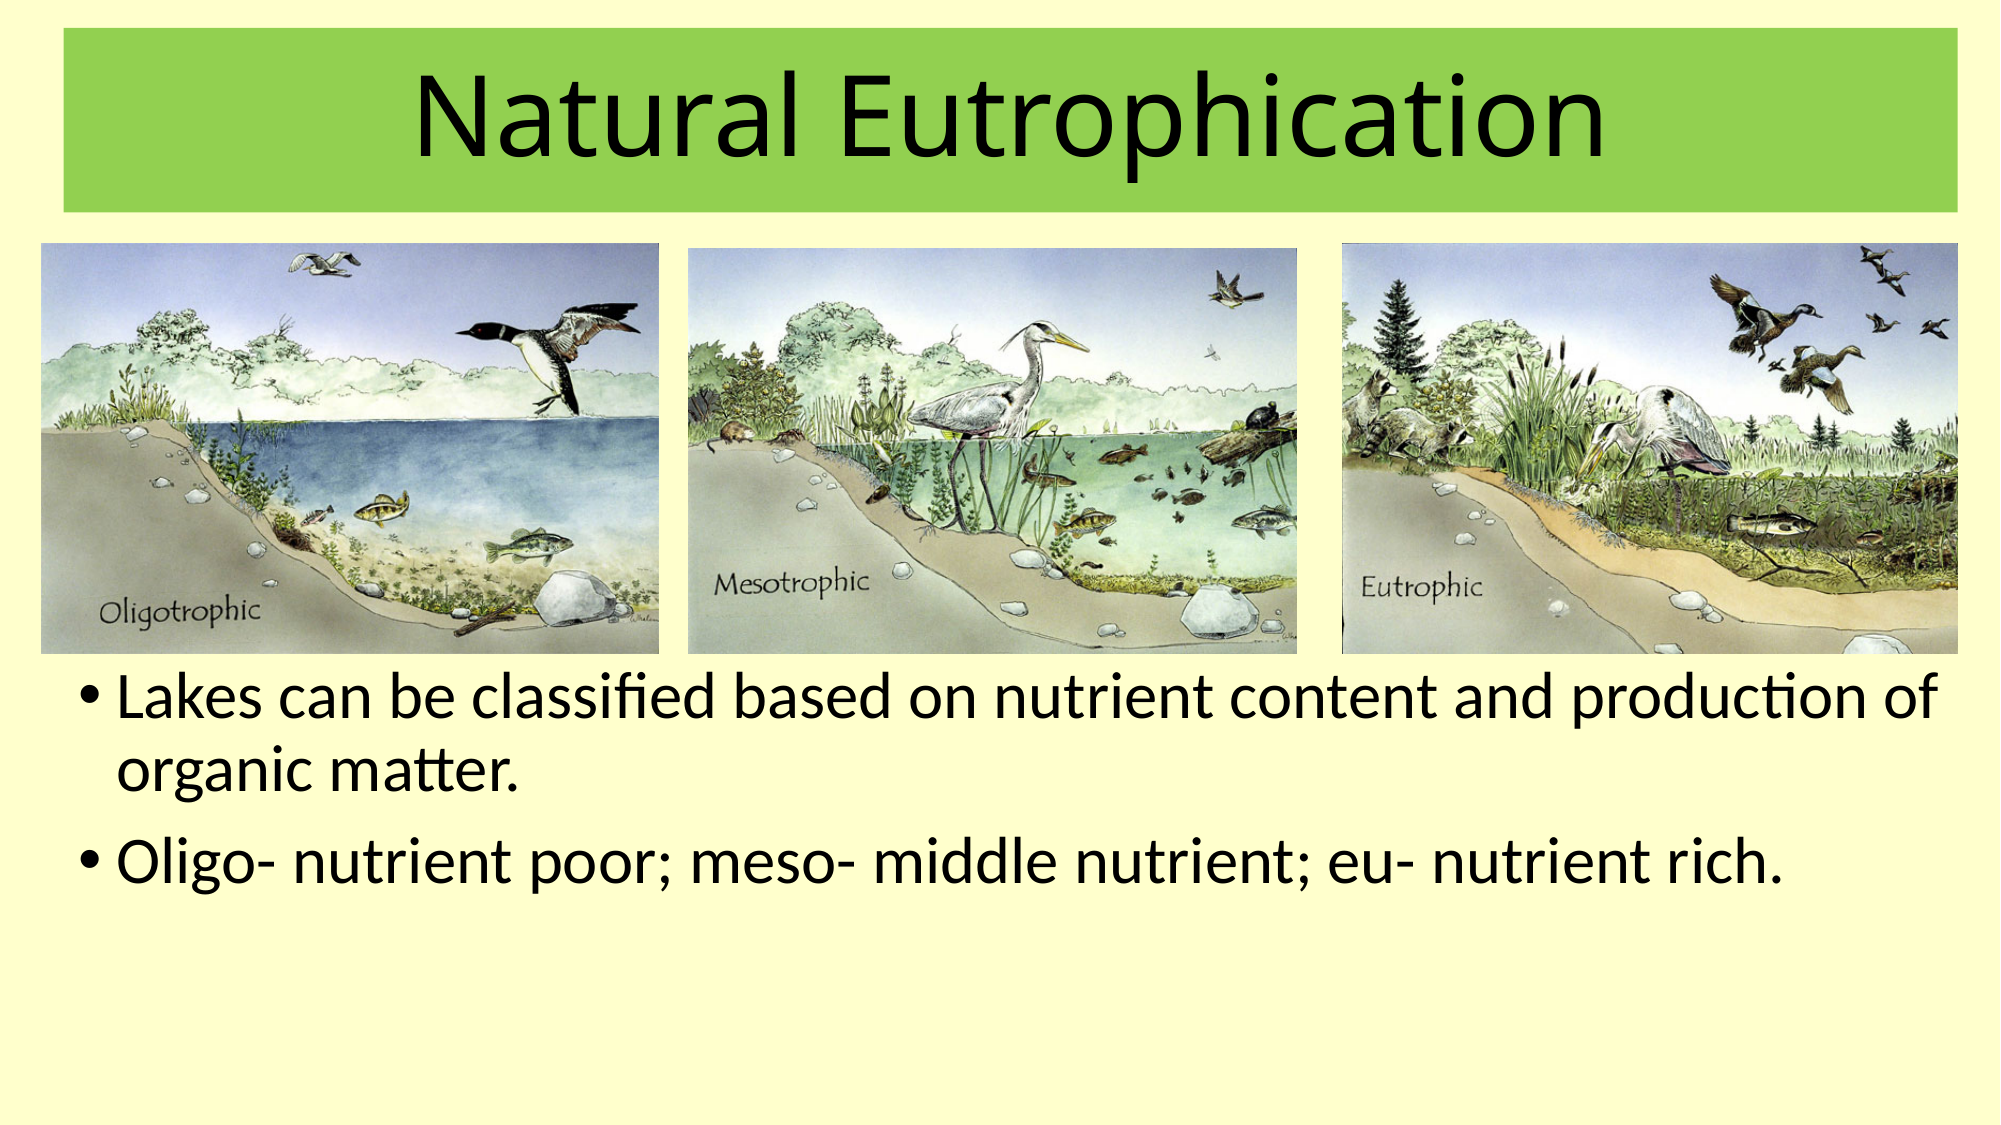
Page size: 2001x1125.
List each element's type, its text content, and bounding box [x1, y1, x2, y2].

list Lakes can be classified based on nutrient content and production of organic matter. Oligo- nutrient poor; meso- middle nutrient; eu- nutrient rich. [63, 653, 1983, 1017]
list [1342, 243, 1958, 654]
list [688, 248, 1297, 654]
title Natural Eutrophication [63, 27, 1958, 213]
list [41, 243, 659, 654]
